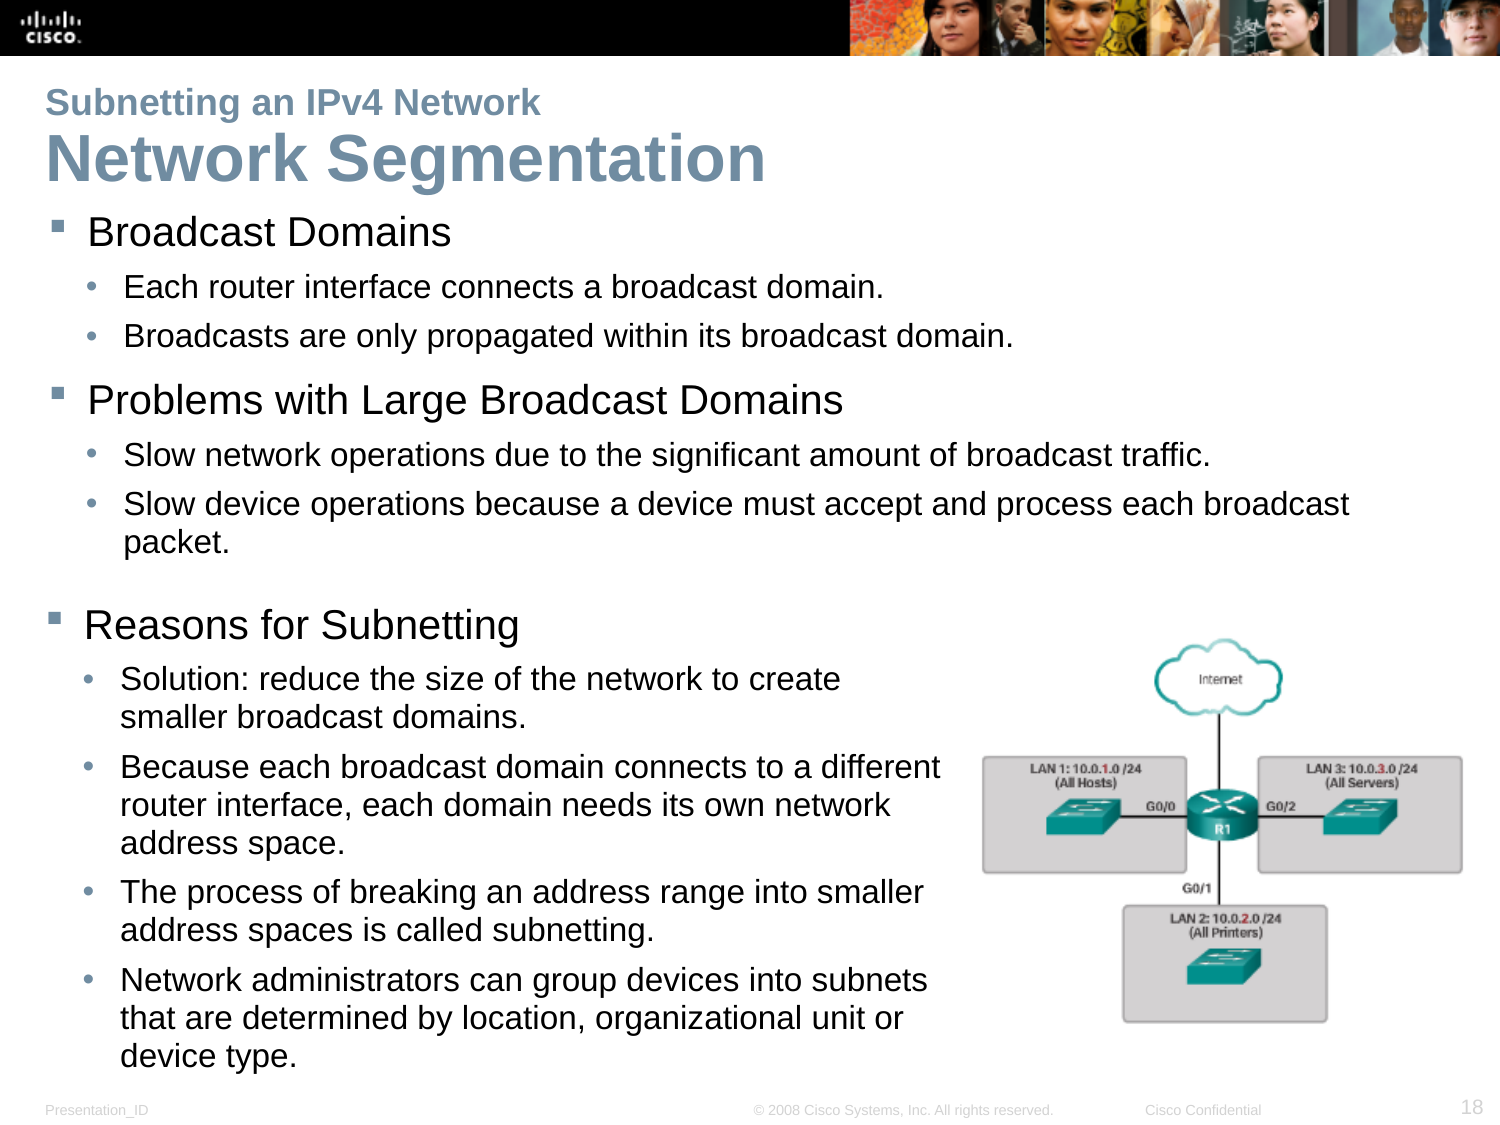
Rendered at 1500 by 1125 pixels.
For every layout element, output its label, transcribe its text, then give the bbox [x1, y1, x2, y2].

text_box Reasons for Subnetting Solution: reduce the size of the network to create smaller broadcast domains. Because each broadcast domain connects to a different router interface, each domain needs its own network address space. The process of breaking an address range into smaller address spaces is called subnetting. Network administrators can group devices into subnets that are determined by location, organizational unit or device type. [31, 594, 963, 1125]
list Broadcast Domains Each router interface connects a broadcast domain. Broadcasts are only propagated within its broadcast domain. Problems with Large Broadcast Domains Slow network operations due to the significant amount of broadcast traffic. Slow device operations because a device must accept and process each broadcast packet. [34, 202, 1471, 1038]
picture [0, 0, 1500, 56]
title Subnetting an IPv4 Network Network Segmentation [31, 64, 1471, 203]
picture [970, 624, 1480, 1032]
